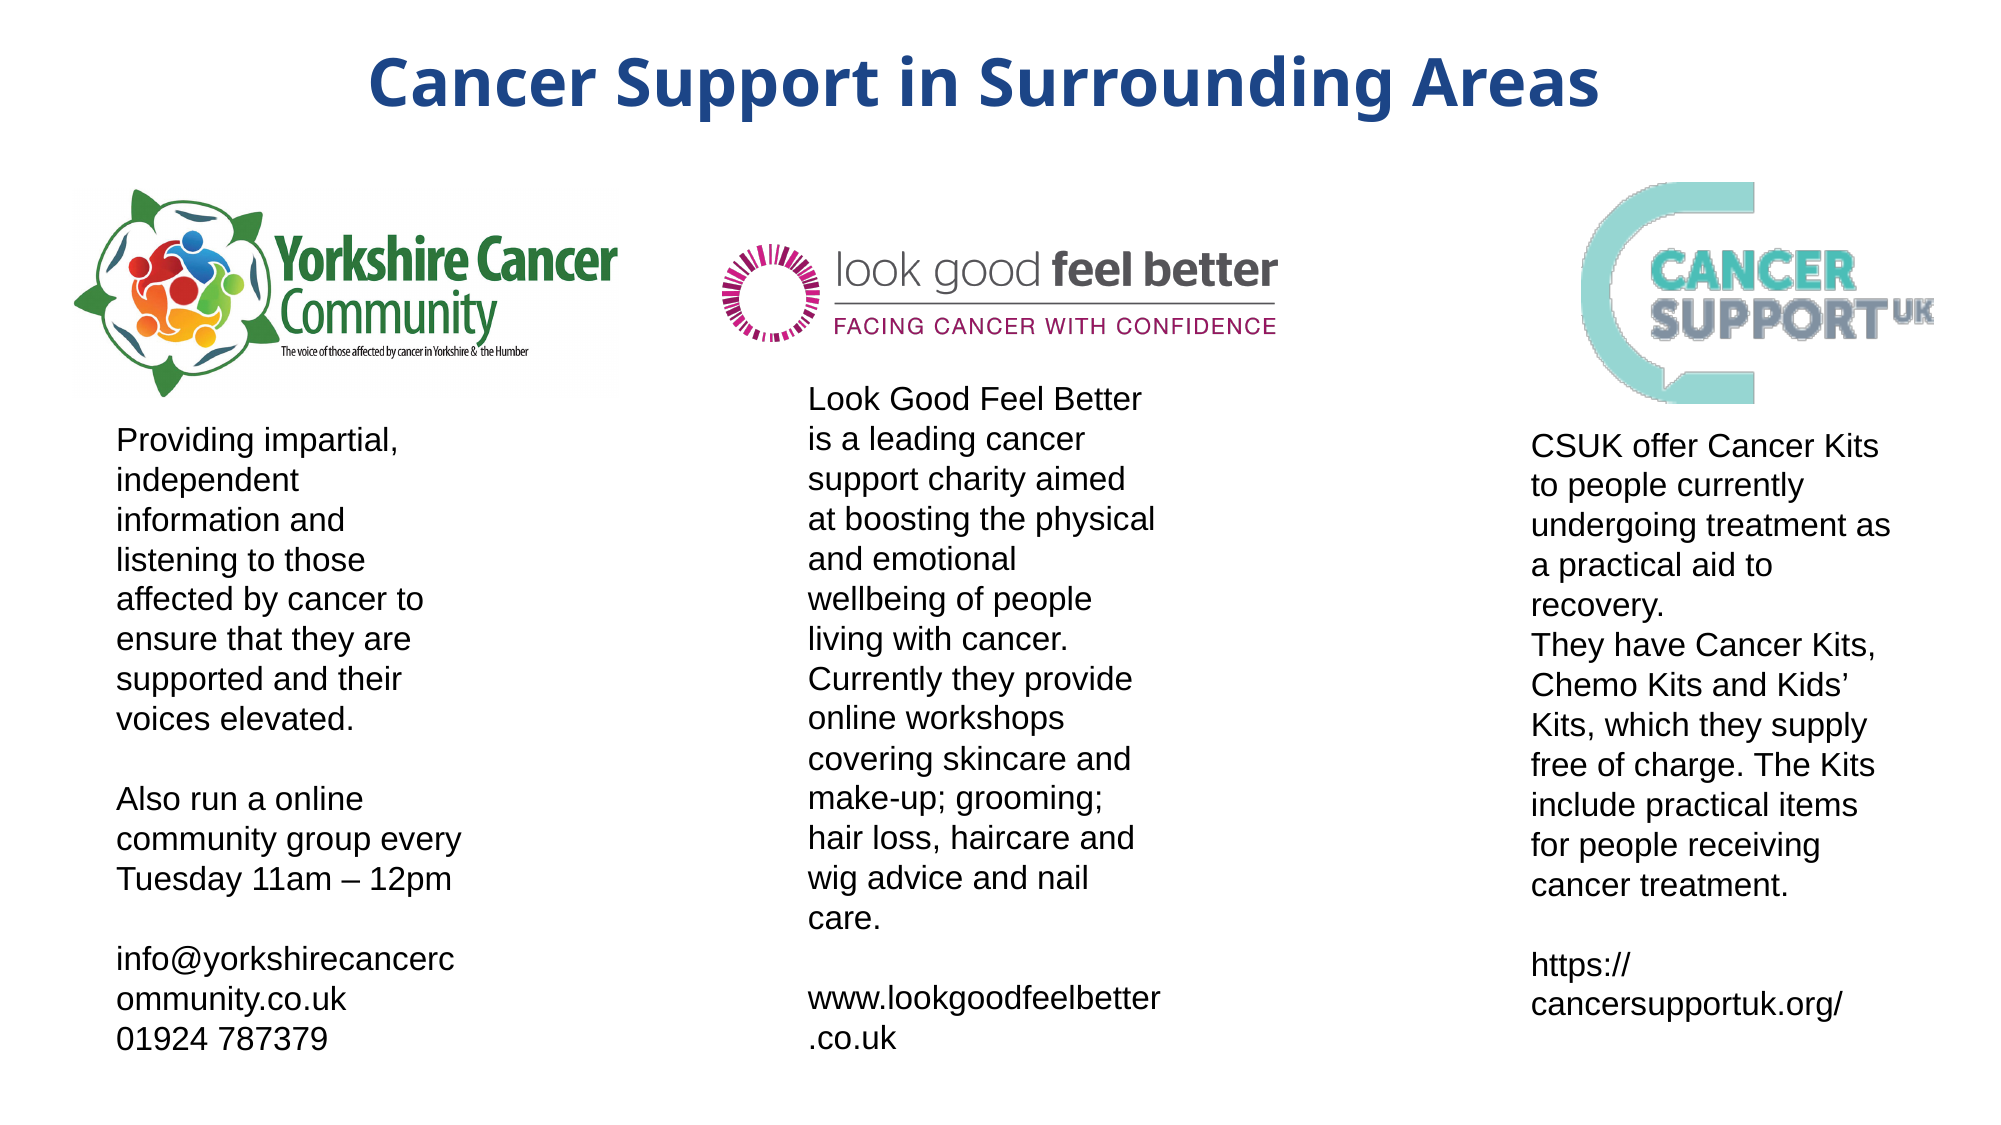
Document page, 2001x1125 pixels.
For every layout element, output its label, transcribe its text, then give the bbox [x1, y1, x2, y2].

text_box Cancer Support in Surrounding Areas [237, 0, 1733, 161]
text_box CSUK offer Cancer Kits to people currently undergoing treatment as a practical aid to recovery. They have Cancer Kits, Chemo Kits and Kids’ Kits, which they supply free of charge. The Kits include practical items for people receiving cancer treatment. https://cancersupportuk.org/ [1510, 403, 1925, 1043]
text_box Providing impartial, independent information and listening to those affected by cancer to ensure that they are supported and their voices elevated. Also run a online community group every Tuesday 11am – 12pm info@yorkshirecancercommunity.co.uk 01924 787379 [95, 405, 490, 1117]
picture [72, 188, 619, 399]
picture [721, 244, 1278, 342]
picture [1581, 182, 1934, 404]
text_box Look Good Feel Better is a leading cancer support charity aimed at boosting the physical and emotional wellbeing of people living with cancer. Currently they provide online workshops covering skincare and make-up; grooming; hair loss, haircare and wig advice and nail care. www.lookgoodfeelbetter.co.uk [787, 357, 1182, 1116]
